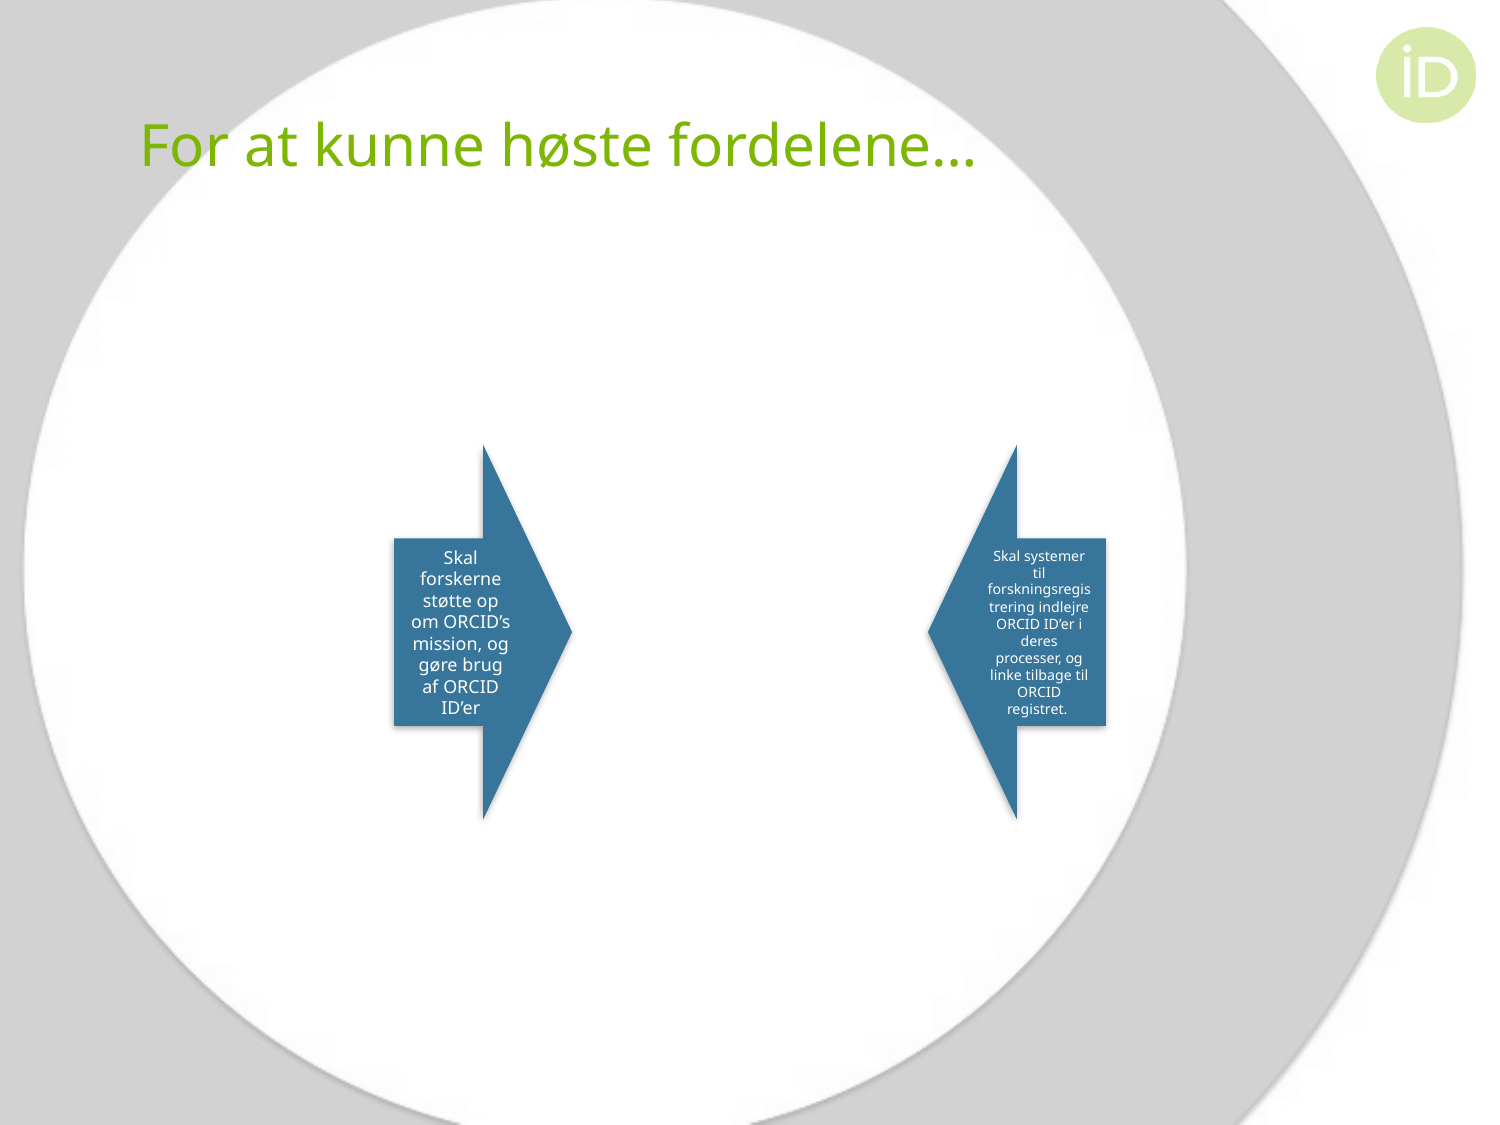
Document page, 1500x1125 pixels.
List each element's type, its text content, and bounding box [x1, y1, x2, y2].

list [0, 275, 1500, 989]
title For at kunne høste fordelene… [139, 38, 1362, 180]
